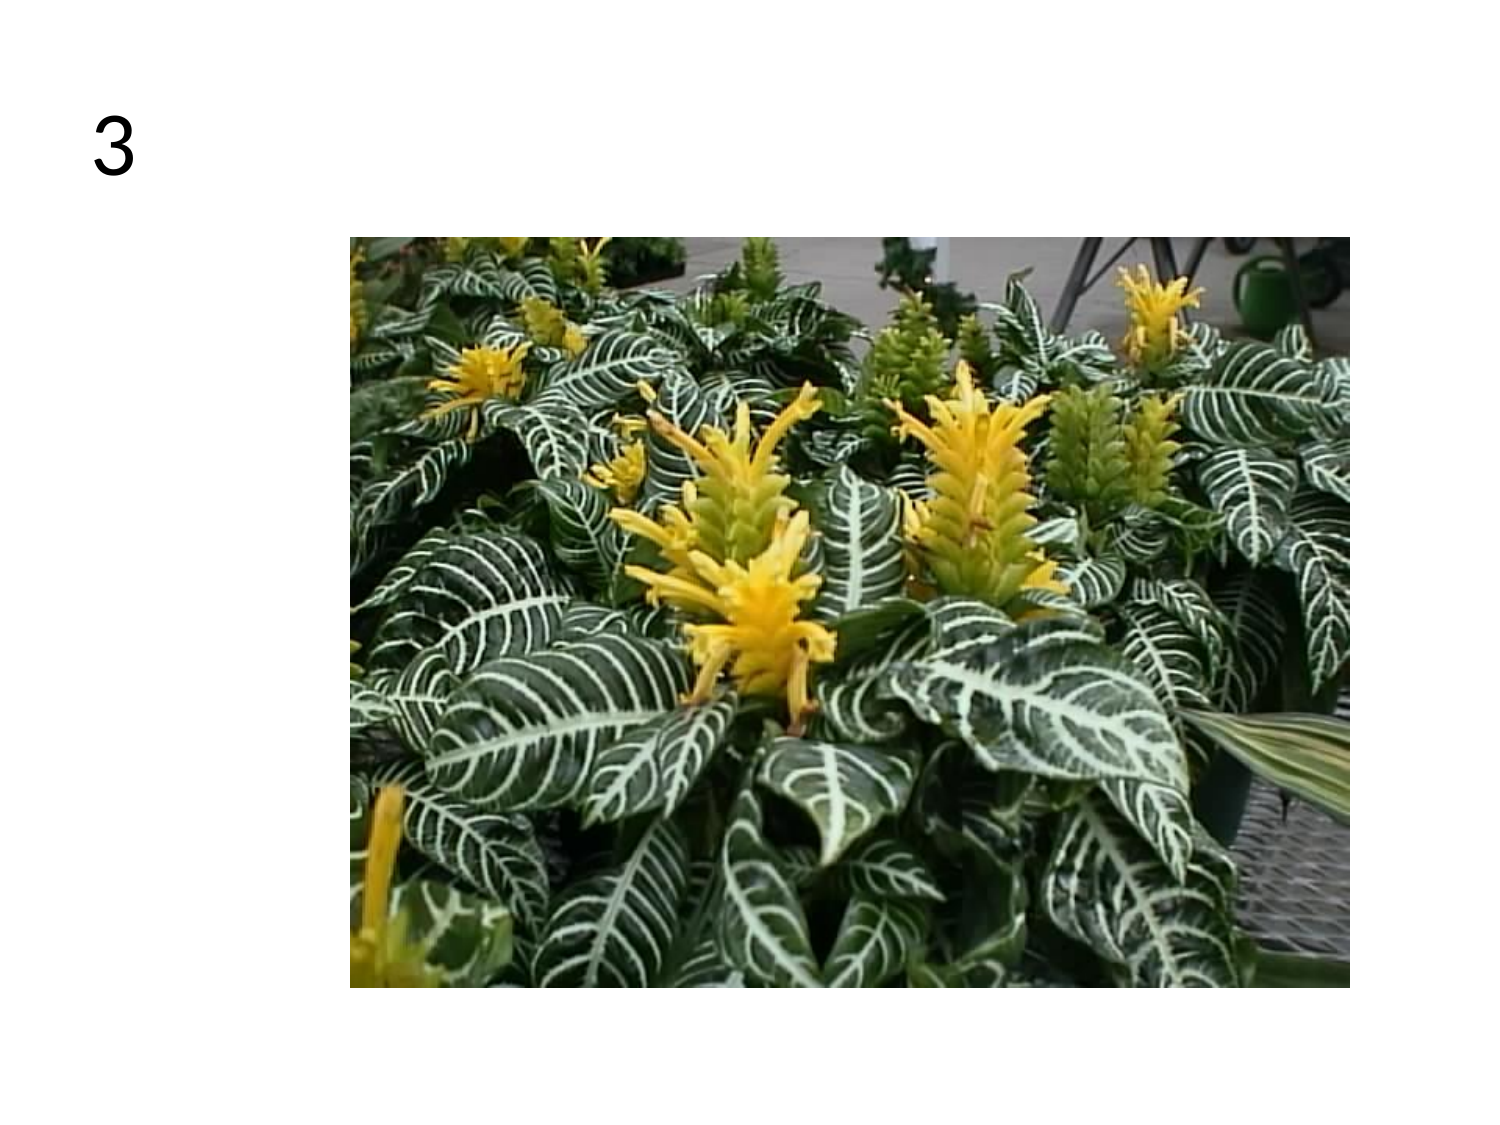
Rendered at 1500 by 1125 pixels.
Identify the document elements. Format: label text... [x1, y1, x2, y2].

title 3 [75, 45, 1425, 233]
picture [349, 237, 1351, 988]
